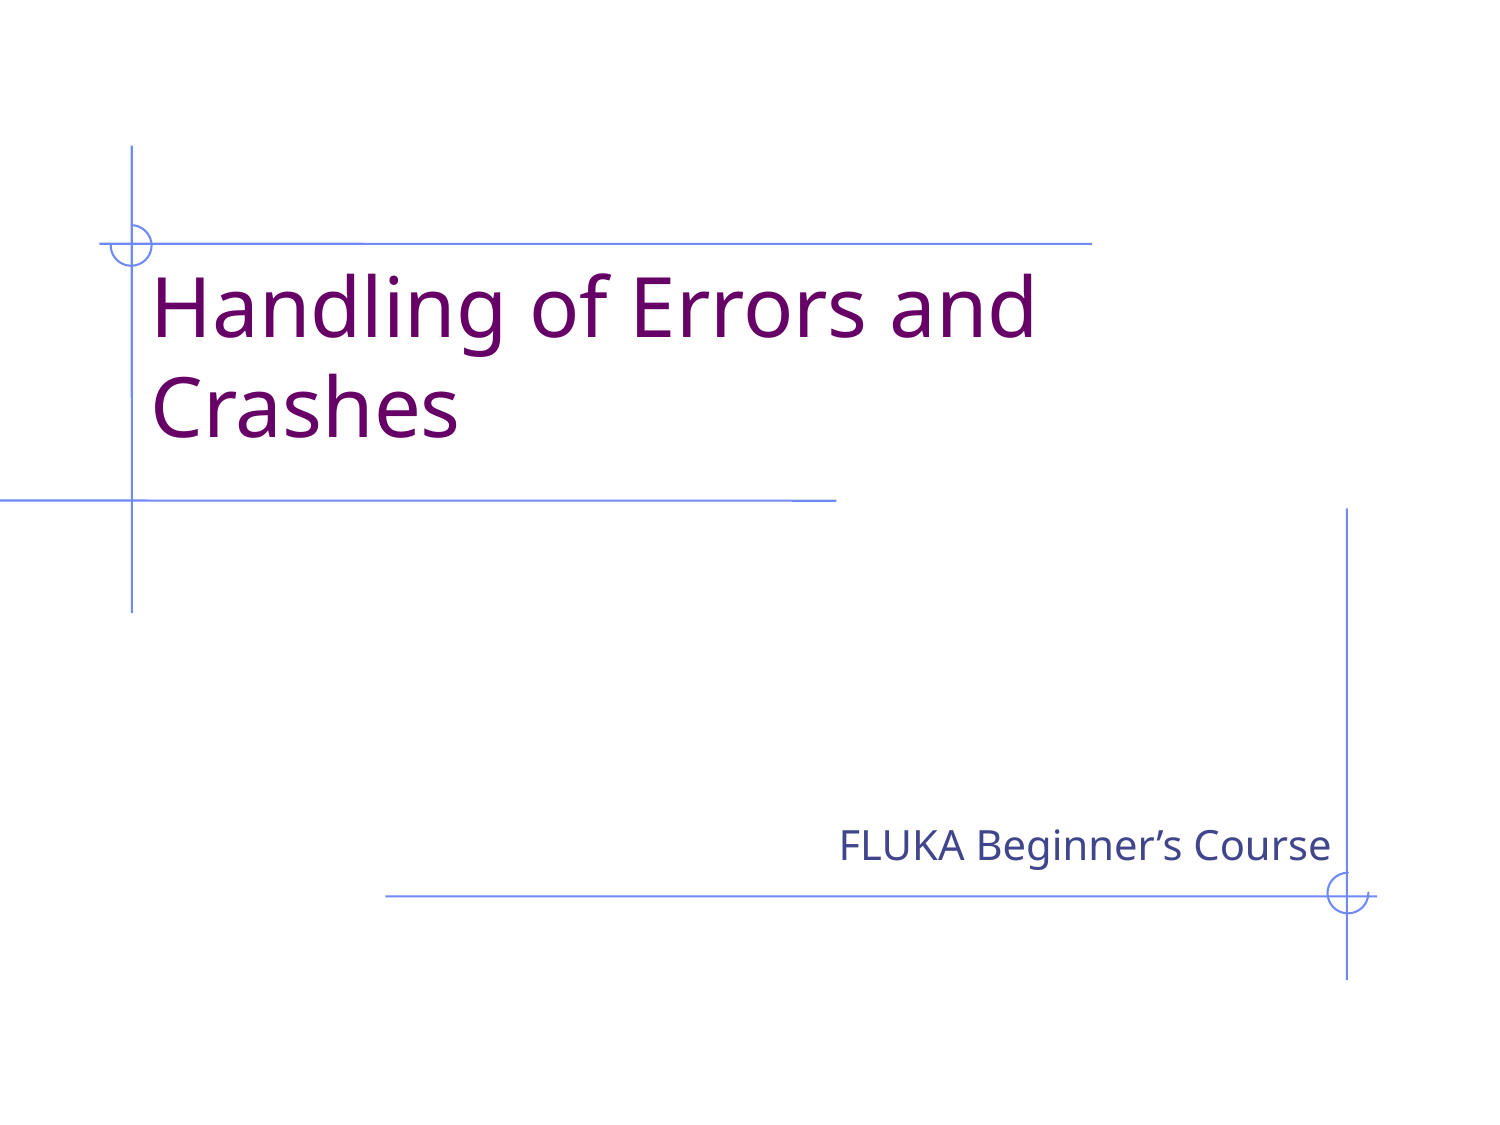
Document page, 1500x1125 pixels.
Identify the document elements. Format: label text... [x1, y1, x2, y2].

text_box Handling of Errors and Crashes [135, 298, 1336, 462]
text_box FLUKA Beginner’s Course [401, 752, 1347, 894]
